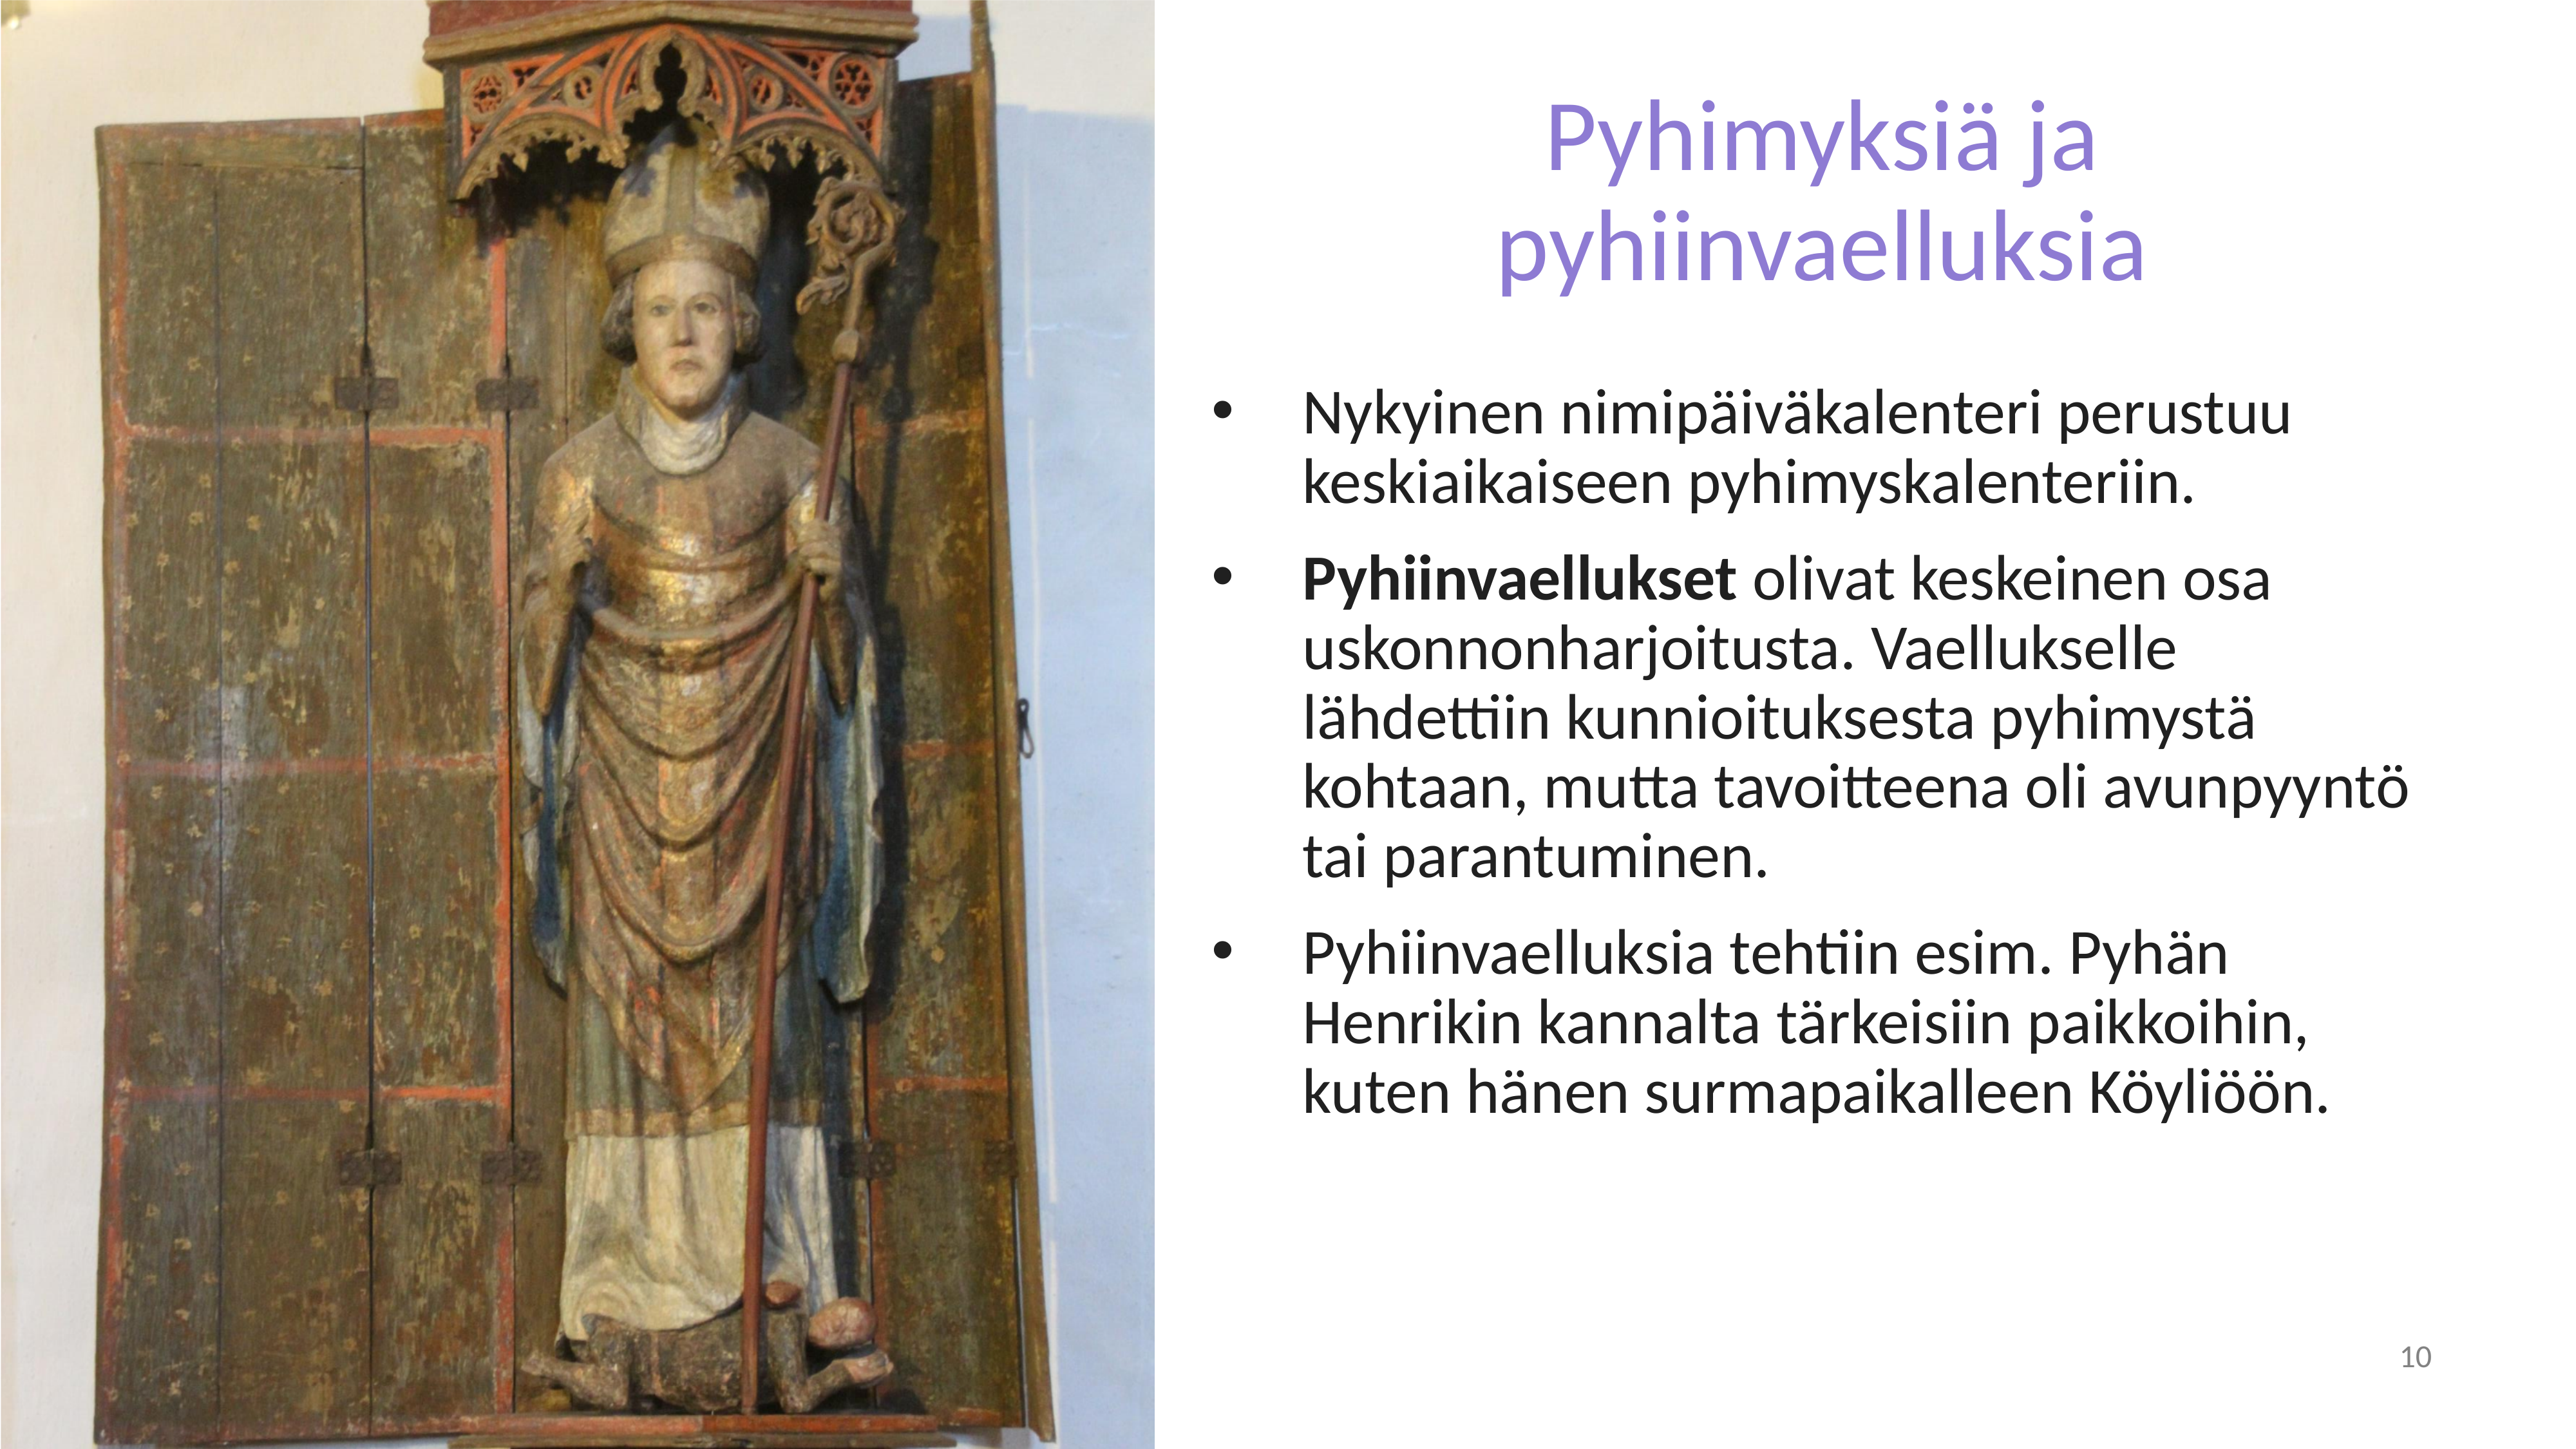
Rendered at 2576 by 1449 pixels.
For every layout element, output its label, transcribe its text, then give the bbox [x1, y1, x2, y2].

picture [0, 1, 1302, 1449]
title Pyhimyksiä ja pyhiinvaelluksia [1202, 77, 2442, 308]
list Nykyinen nimipäiväkalenteri perustuu keskiaikaiseen pyhimyskalenteriin. Pyhiinvaellukset olivat keskeinen osa uskonnonharjoitusta. Vaellukselle lähdettiin kunnioituksesta pyhimystä kohtaan, mutta tavoitteena oli avunpyyntö tai parantuminen. Pyhiinvaelluksia tehtiin esim. Pyhän Henrikin kannalta tärkeisiin paikkoihin, kuten hänen surmapaikalleen Köyliöön. [1302, 374, 2442, 1292]
slide_number 10 [1862, 1302, 2442, 1379]
